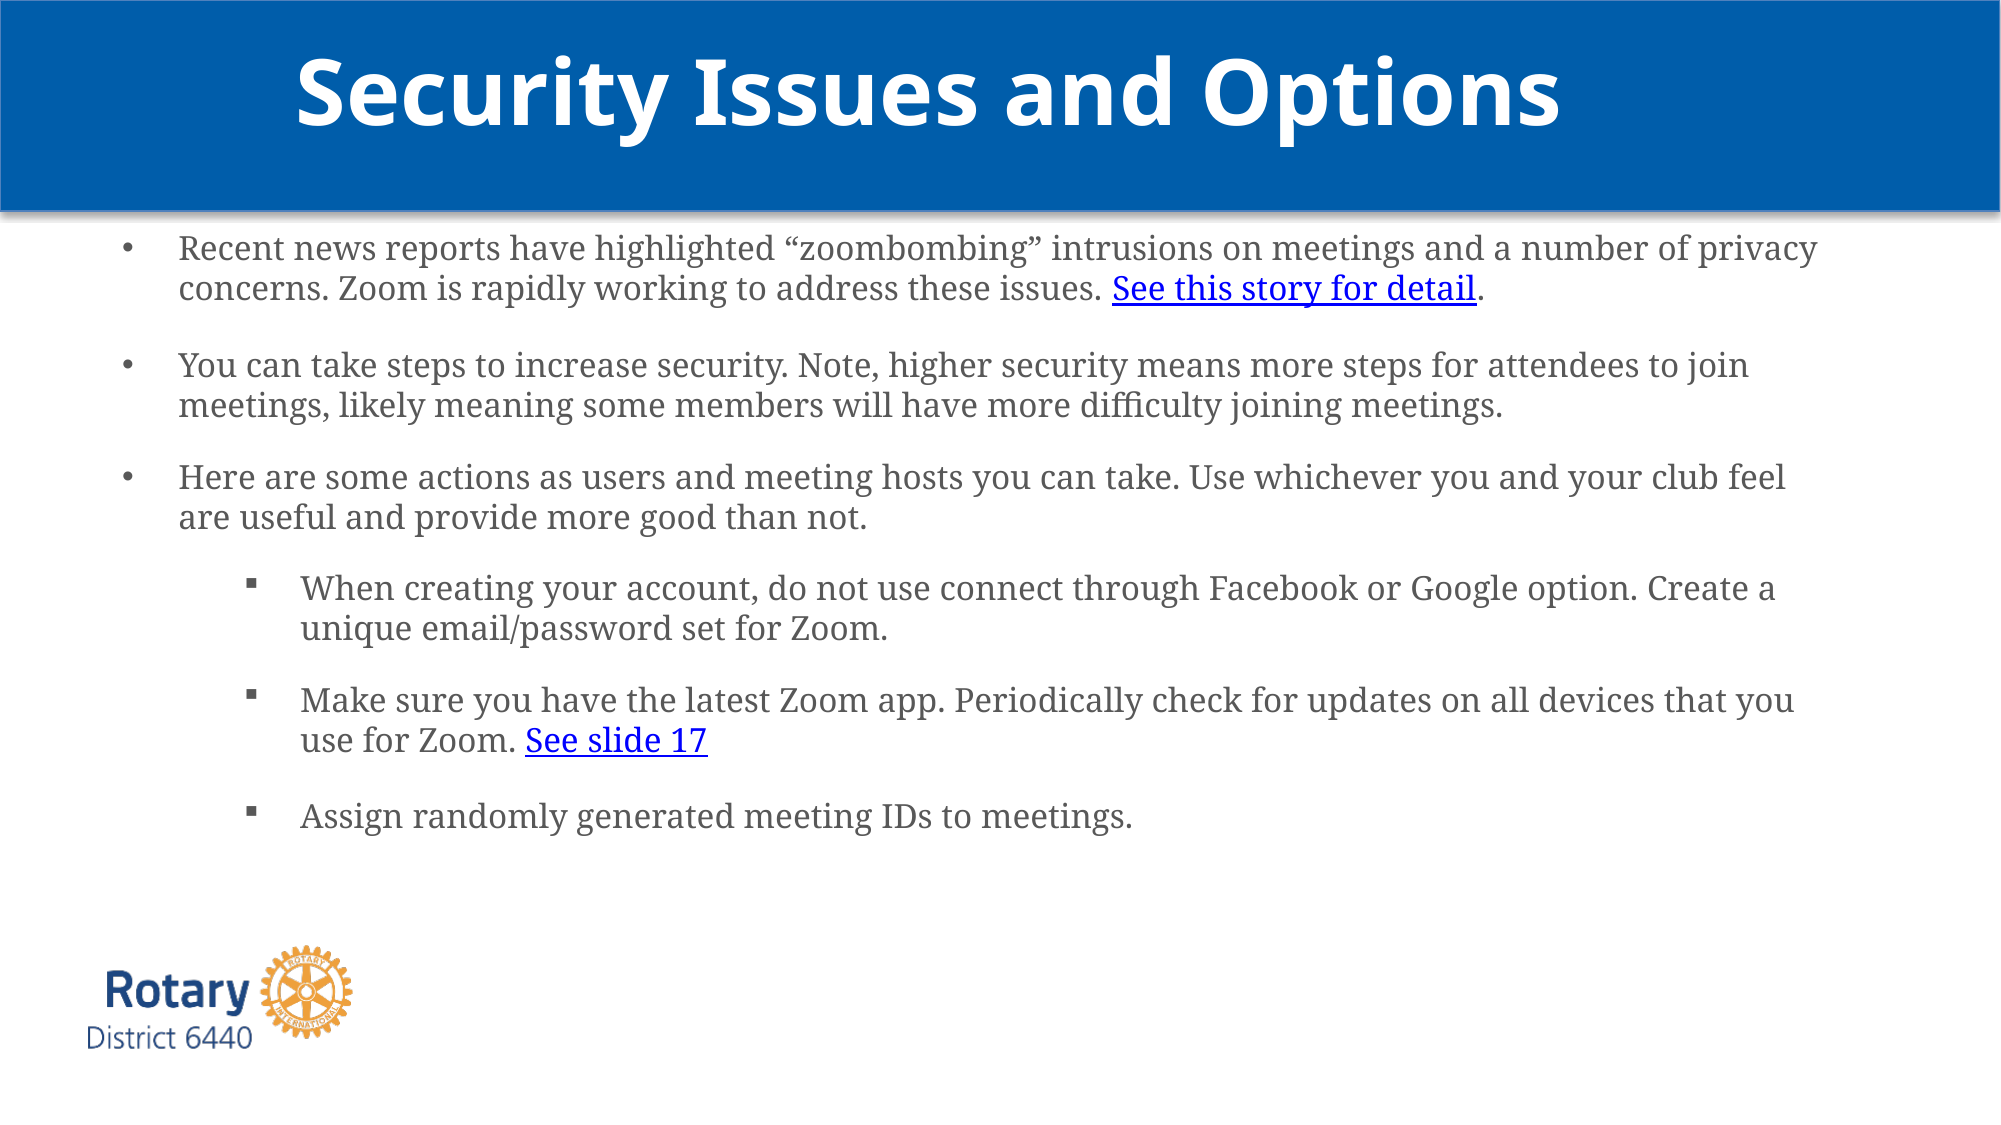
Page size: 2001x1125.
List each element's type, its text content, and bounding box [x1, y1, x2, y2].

picture [66, 935, 107, 1072]
text_box Security Issues and Options [281, 47, 1719, 192]
text_box Recent news reports have highlighted “zoombombing” intrusions on meetings and a number of privacy concerns. Zoom is rapidly working to address these issues. See this story for detail. You can take steps to increase security. Note, higher security means more steps for attendees to join meetings, likely meaning some members will have more difficulty joining meetings. Here are some actions as users and meeting hosts you can take. Use whichever you and your club feel are useful and provide more good than not. When creating your account, do not use connect through Facebook or Google option. Create a unique email/password set for Zoom. Make sure you have the latest Zoom app. Periodically check for updates on all devices that you use for Zoom. See slide 17 Assign randomly generated meeting IDs to meetings. [107, 220, 1836, 1096]
